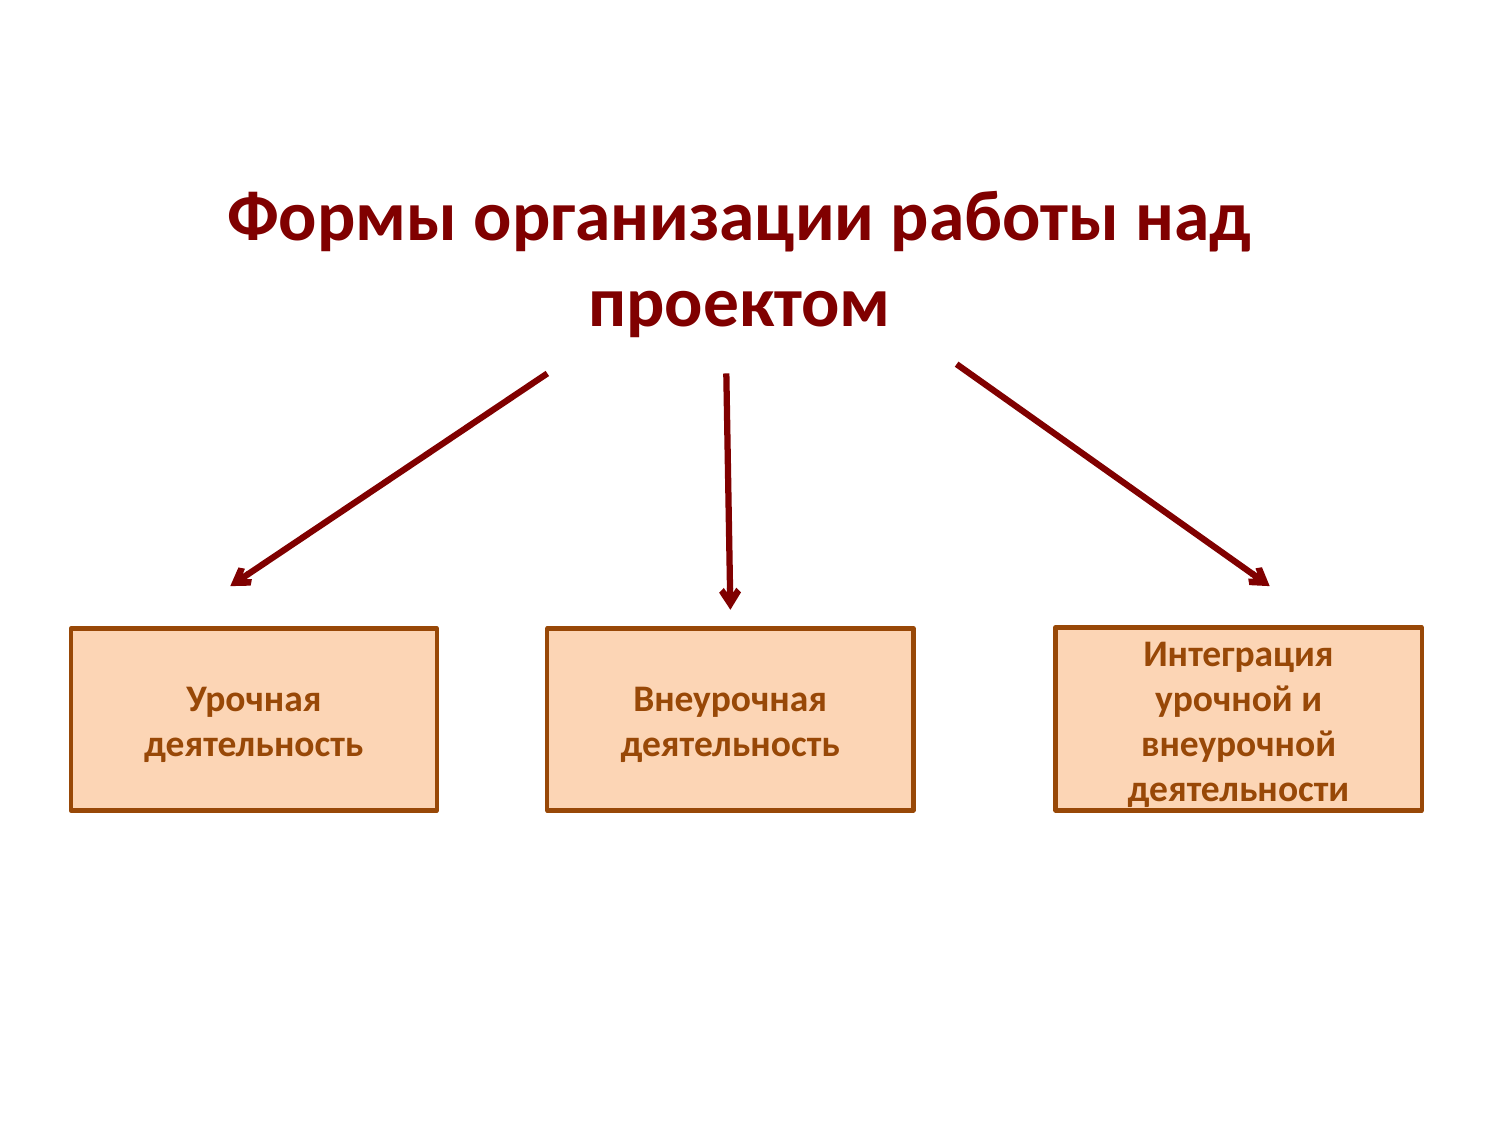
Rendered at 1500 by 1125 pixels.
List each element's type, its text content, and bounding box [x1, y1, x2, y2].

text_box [726, 373, 731, 610]
text_box Урочная деятельность [69, 626, 439, 813]
text_box Интеграция урочной и внеурочной деятельности [1053, 625, 1424, 813]
text_box Внеурочная деятельность [545, 626, 916, 813]
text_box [956, 363, 1270, 587]
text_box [229, 373, 548, 587]
title Формы организации работы над проектом [64, 160, 1415, 349]
